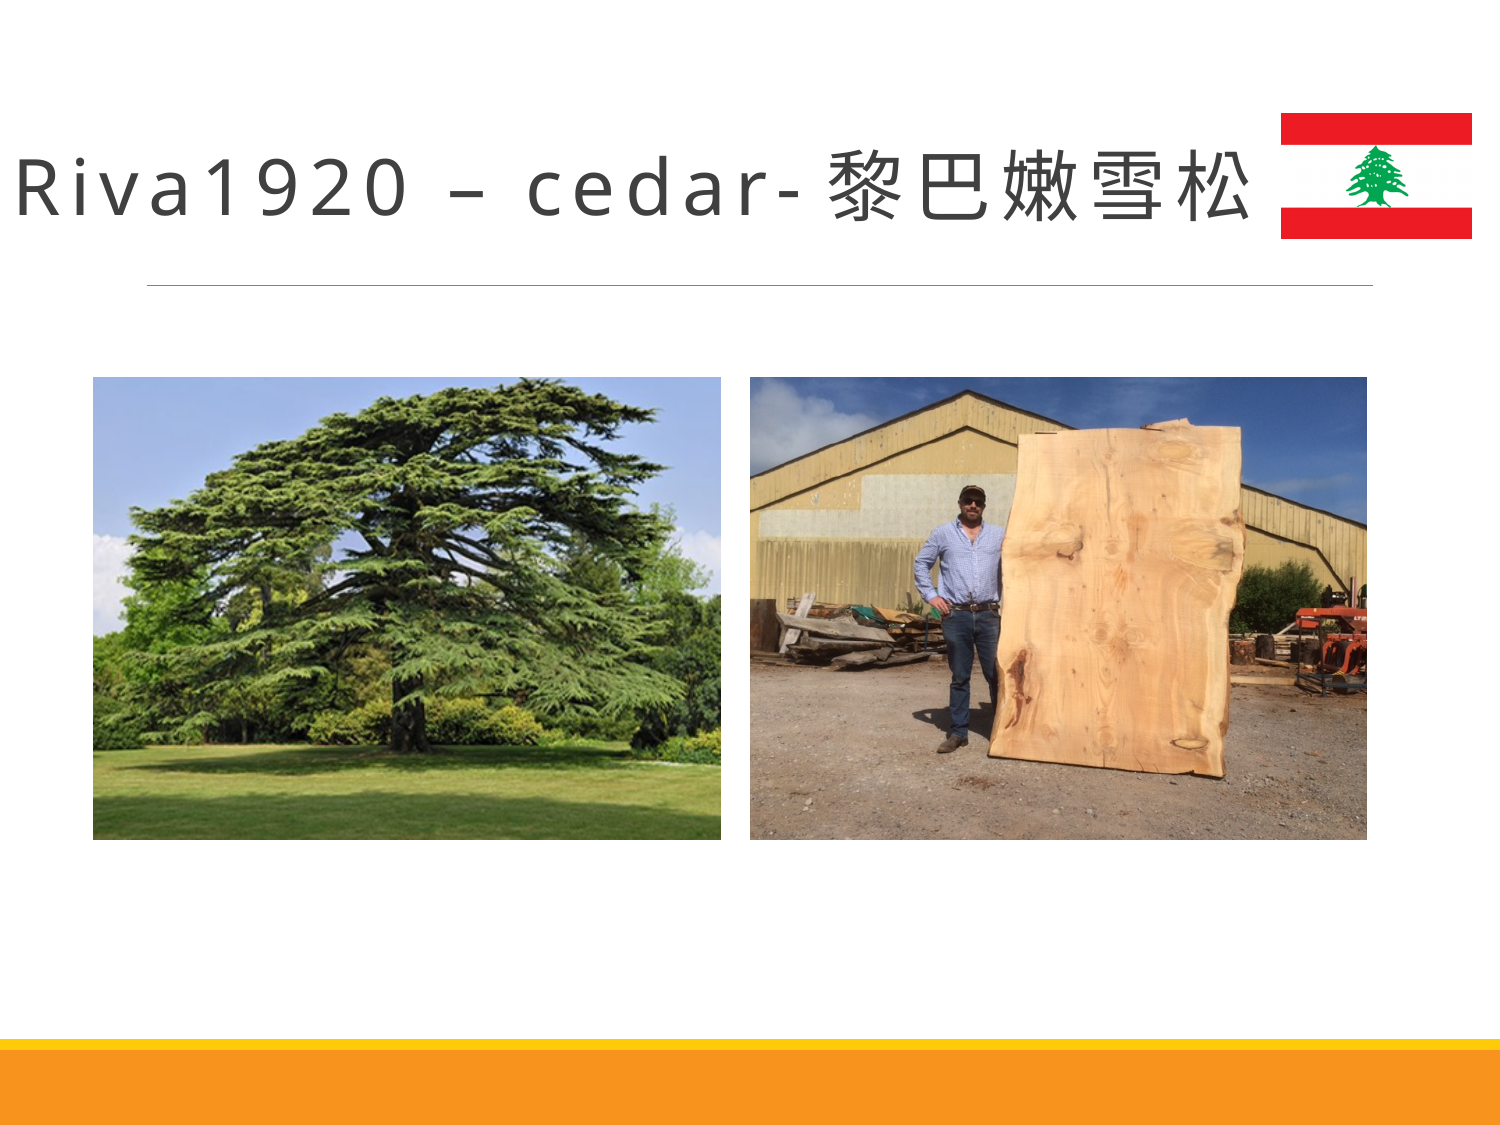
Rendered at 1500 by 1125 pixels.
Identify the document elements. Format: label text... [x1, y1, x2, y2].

picture [1281, 112, 1472, 240]
picture [749, 377, 1368, 840]
title Riva1920 – cedar-黎巴嫩雪松 [0, 75, 1292, 239]
picture [92, 377, 722, 840]
